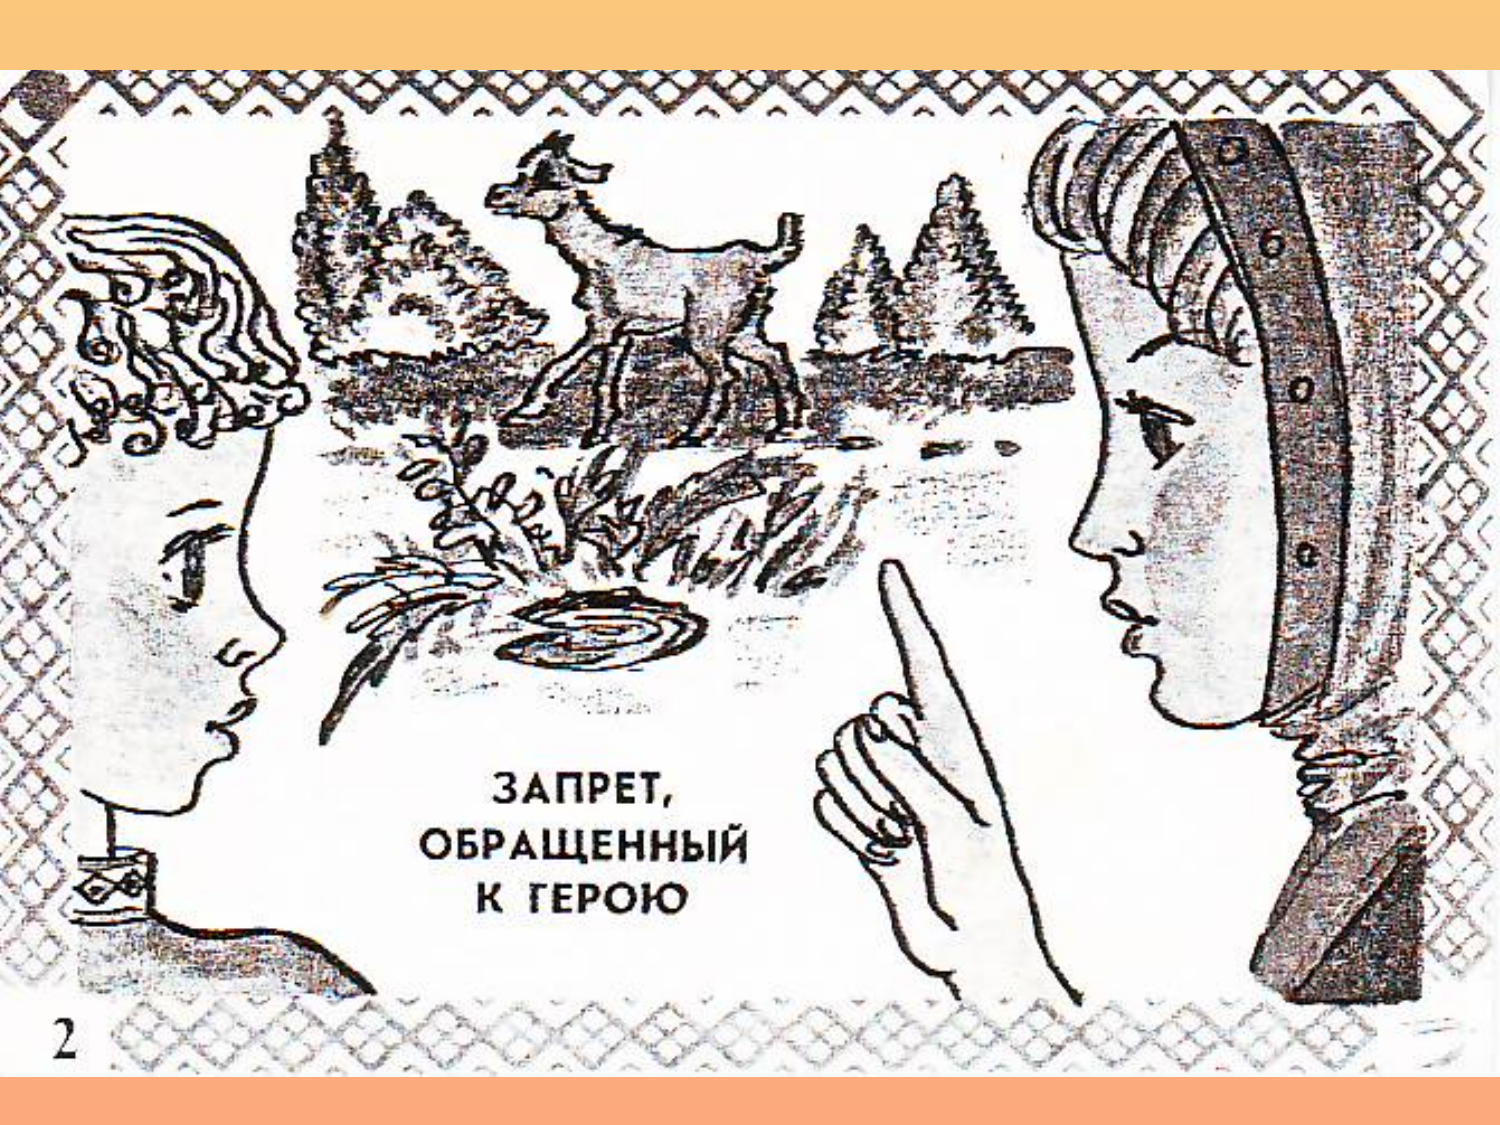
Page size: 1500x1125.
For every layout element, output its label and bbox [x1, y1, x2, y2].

picture [0, 70, 1500, 1077]
